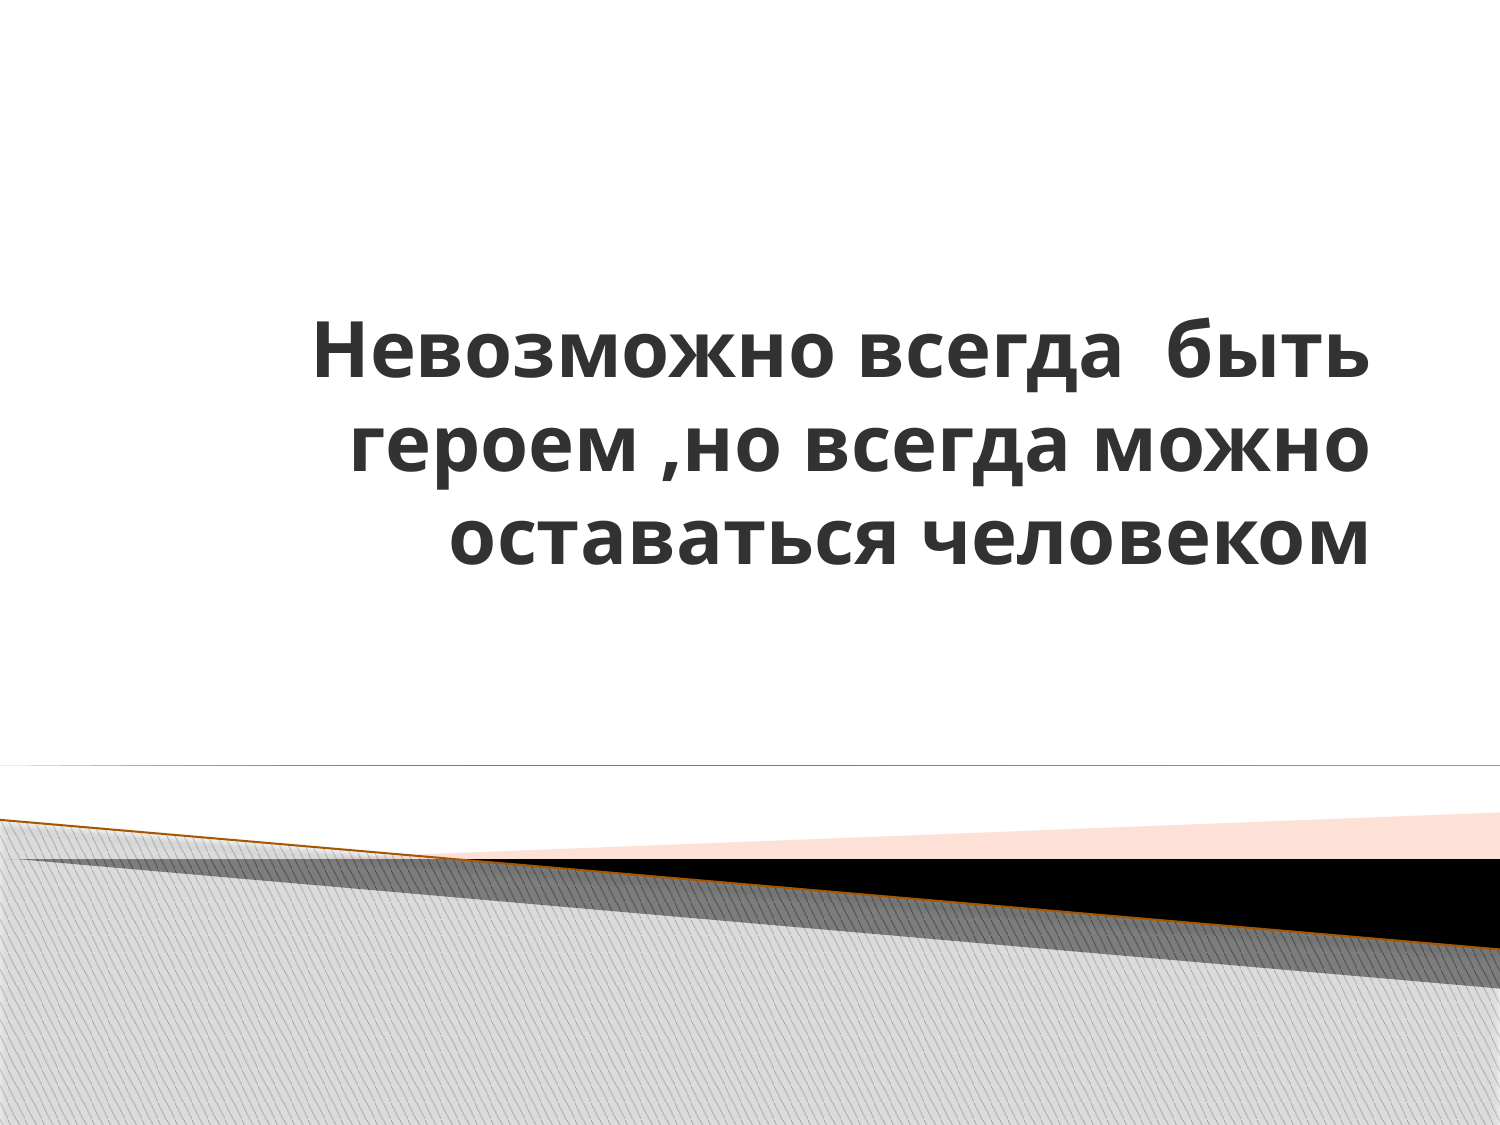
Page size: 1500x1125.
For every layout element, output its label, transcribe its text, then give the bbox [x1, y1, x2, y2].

title Невозможно всегда быть героем ,но всегда можно оставаться человеком [112, 287, 1388, 588]
picture [5, 859, 1500, 989]
